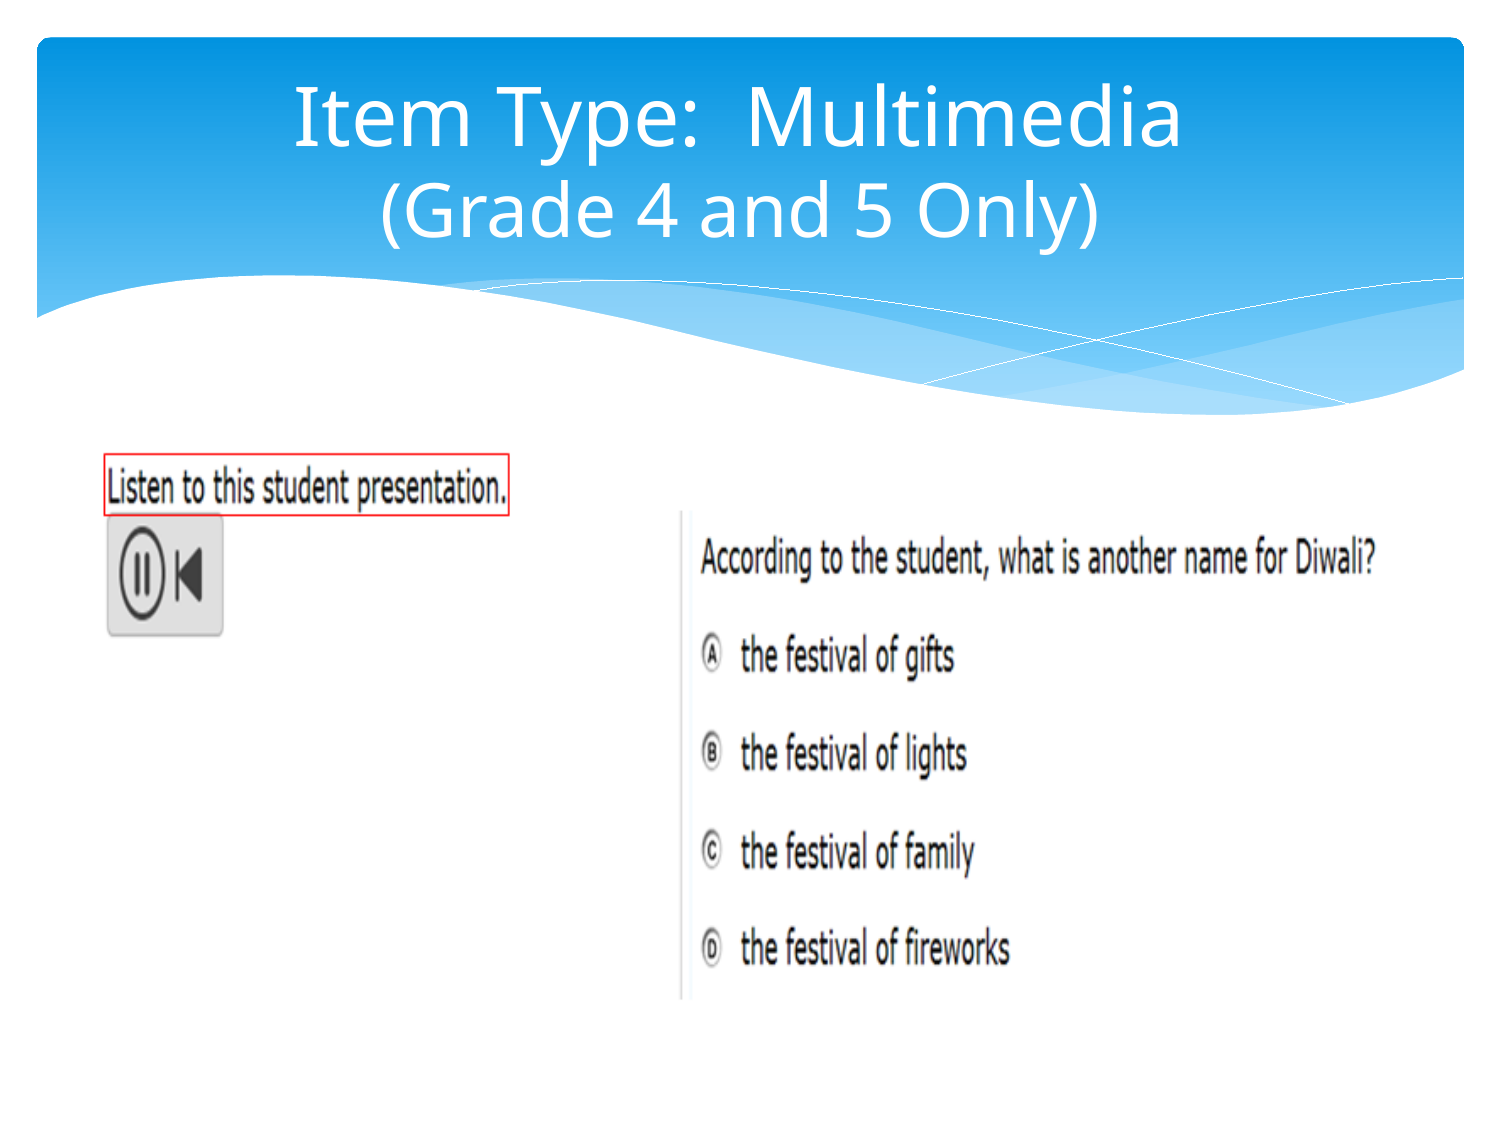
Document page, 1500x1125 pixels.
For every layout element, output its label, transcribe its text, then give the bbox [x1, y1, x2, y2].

picture [87, 424, 1401, 1013]
title Item Type: Multimedia (Grade 4 and 5 Only) [75, 55, 1425, 261]
